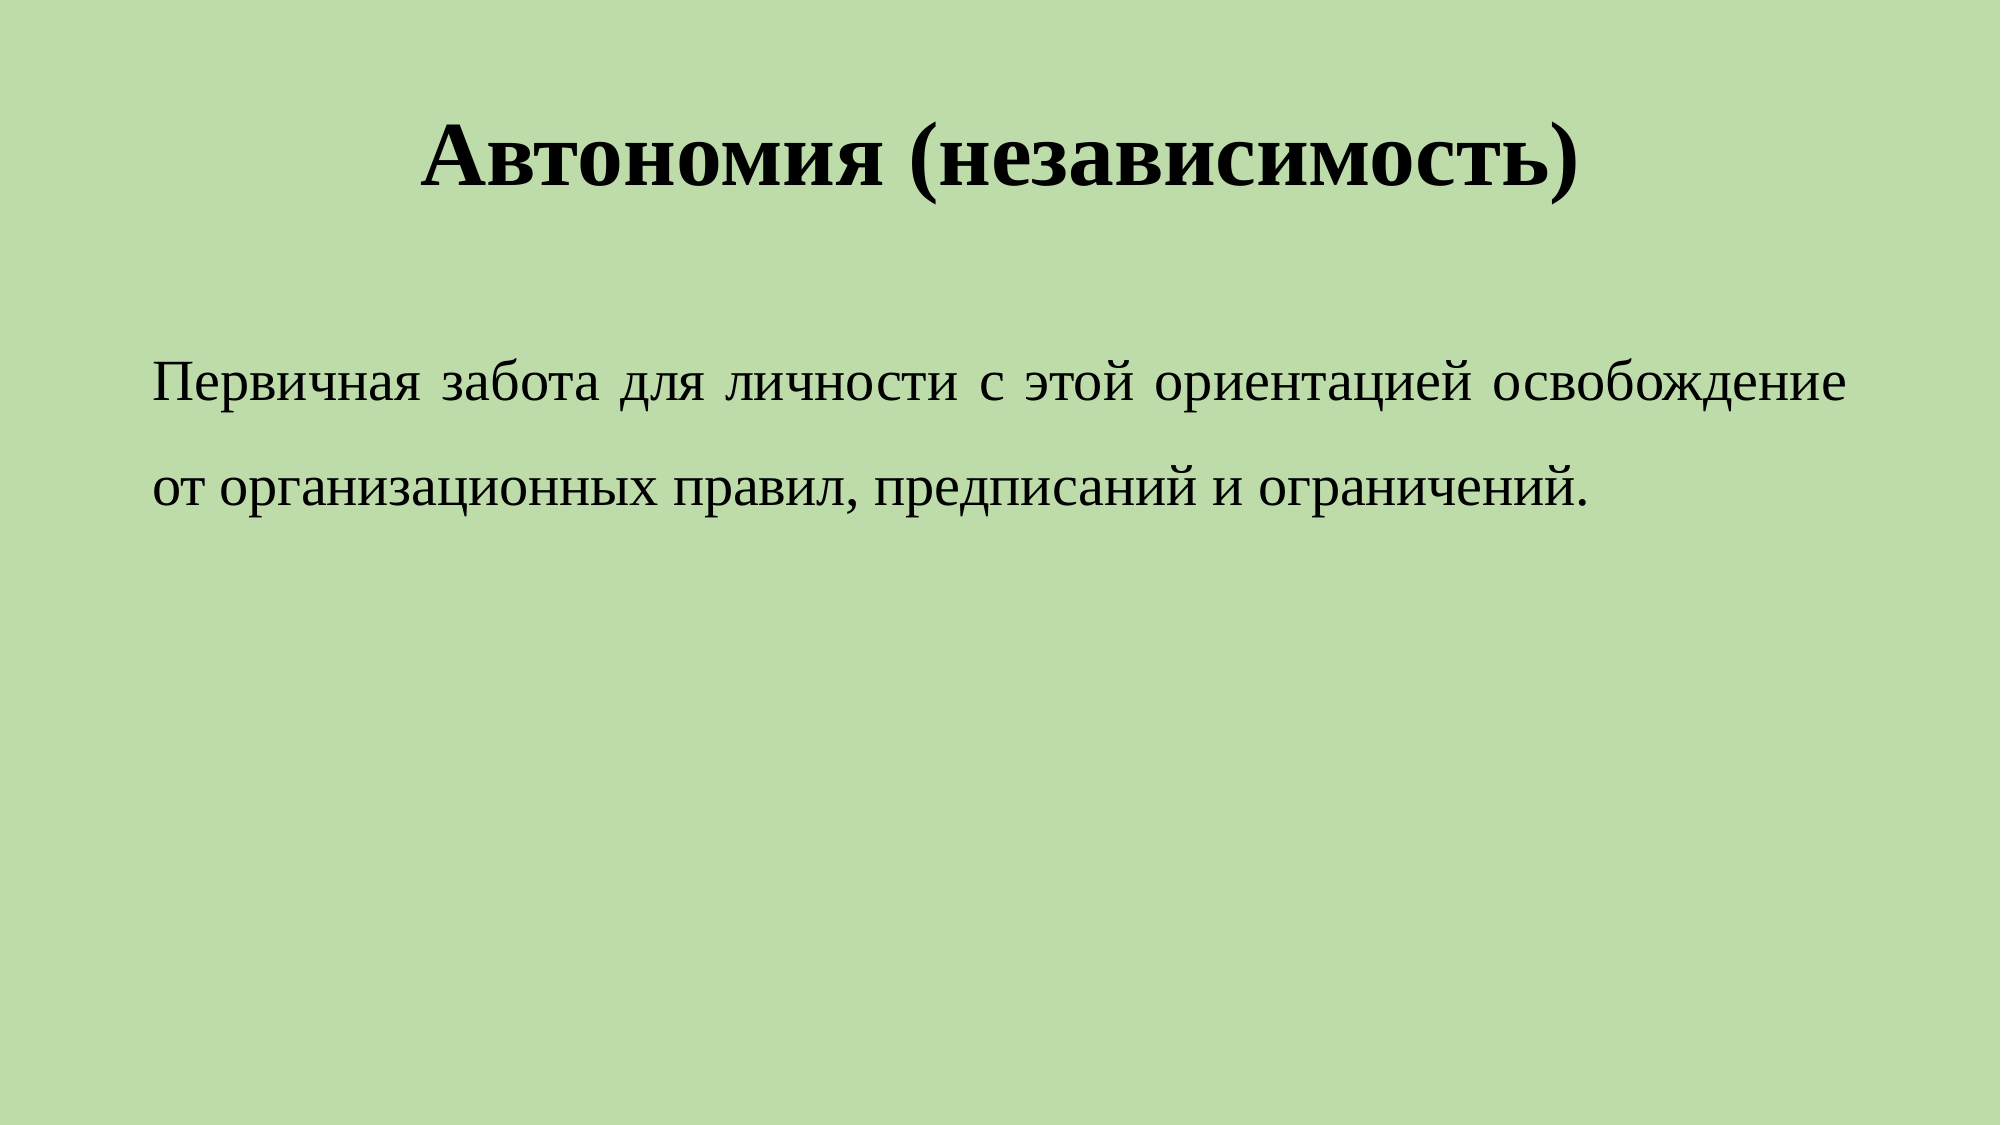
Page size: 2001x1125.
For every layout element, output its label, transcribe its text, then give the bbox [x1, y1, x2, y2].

title Автономия (независимость) [137, 59, 1863, 252]
list Первичная забота для личности с этой ориентацией освобождение от организационных правил, предписаний и ограничений. [137, 299, 1863, 951]
